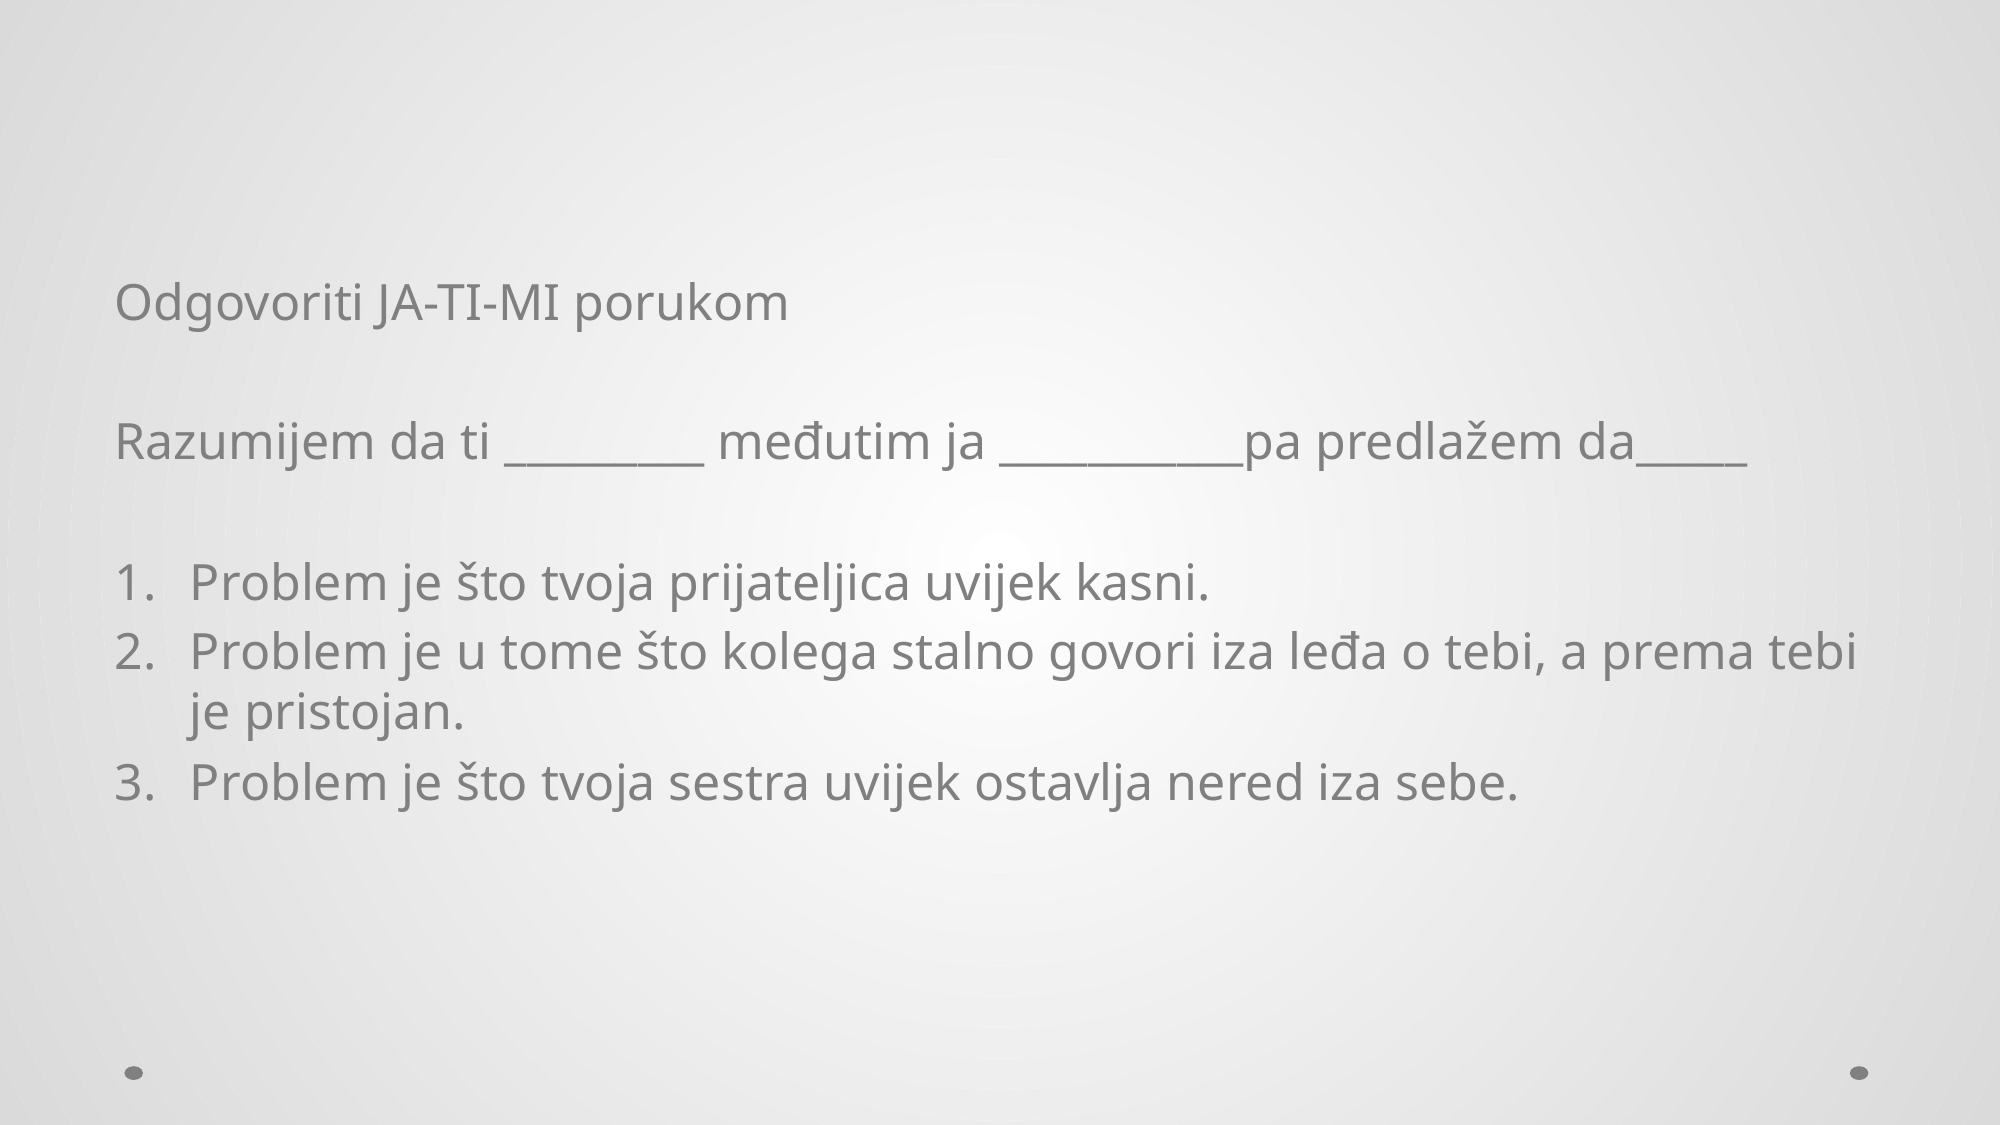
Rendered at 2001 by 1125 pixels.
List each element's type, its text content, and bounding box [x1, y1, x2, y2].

list Odgovoriti JA-TI-MI porukom Razumijem da ti _________ međutim ja ___________pa predlažem da_____ Problem je što tvoja prijateljica uvijek kasni. Problem je u tome što kolega stalno govori iza leđa o tebi, a prema tebi je pristojan. Problem je što tvoja sestra uvijek ostavlja nered iza sebe. [99, 262, 1900, 1005]
